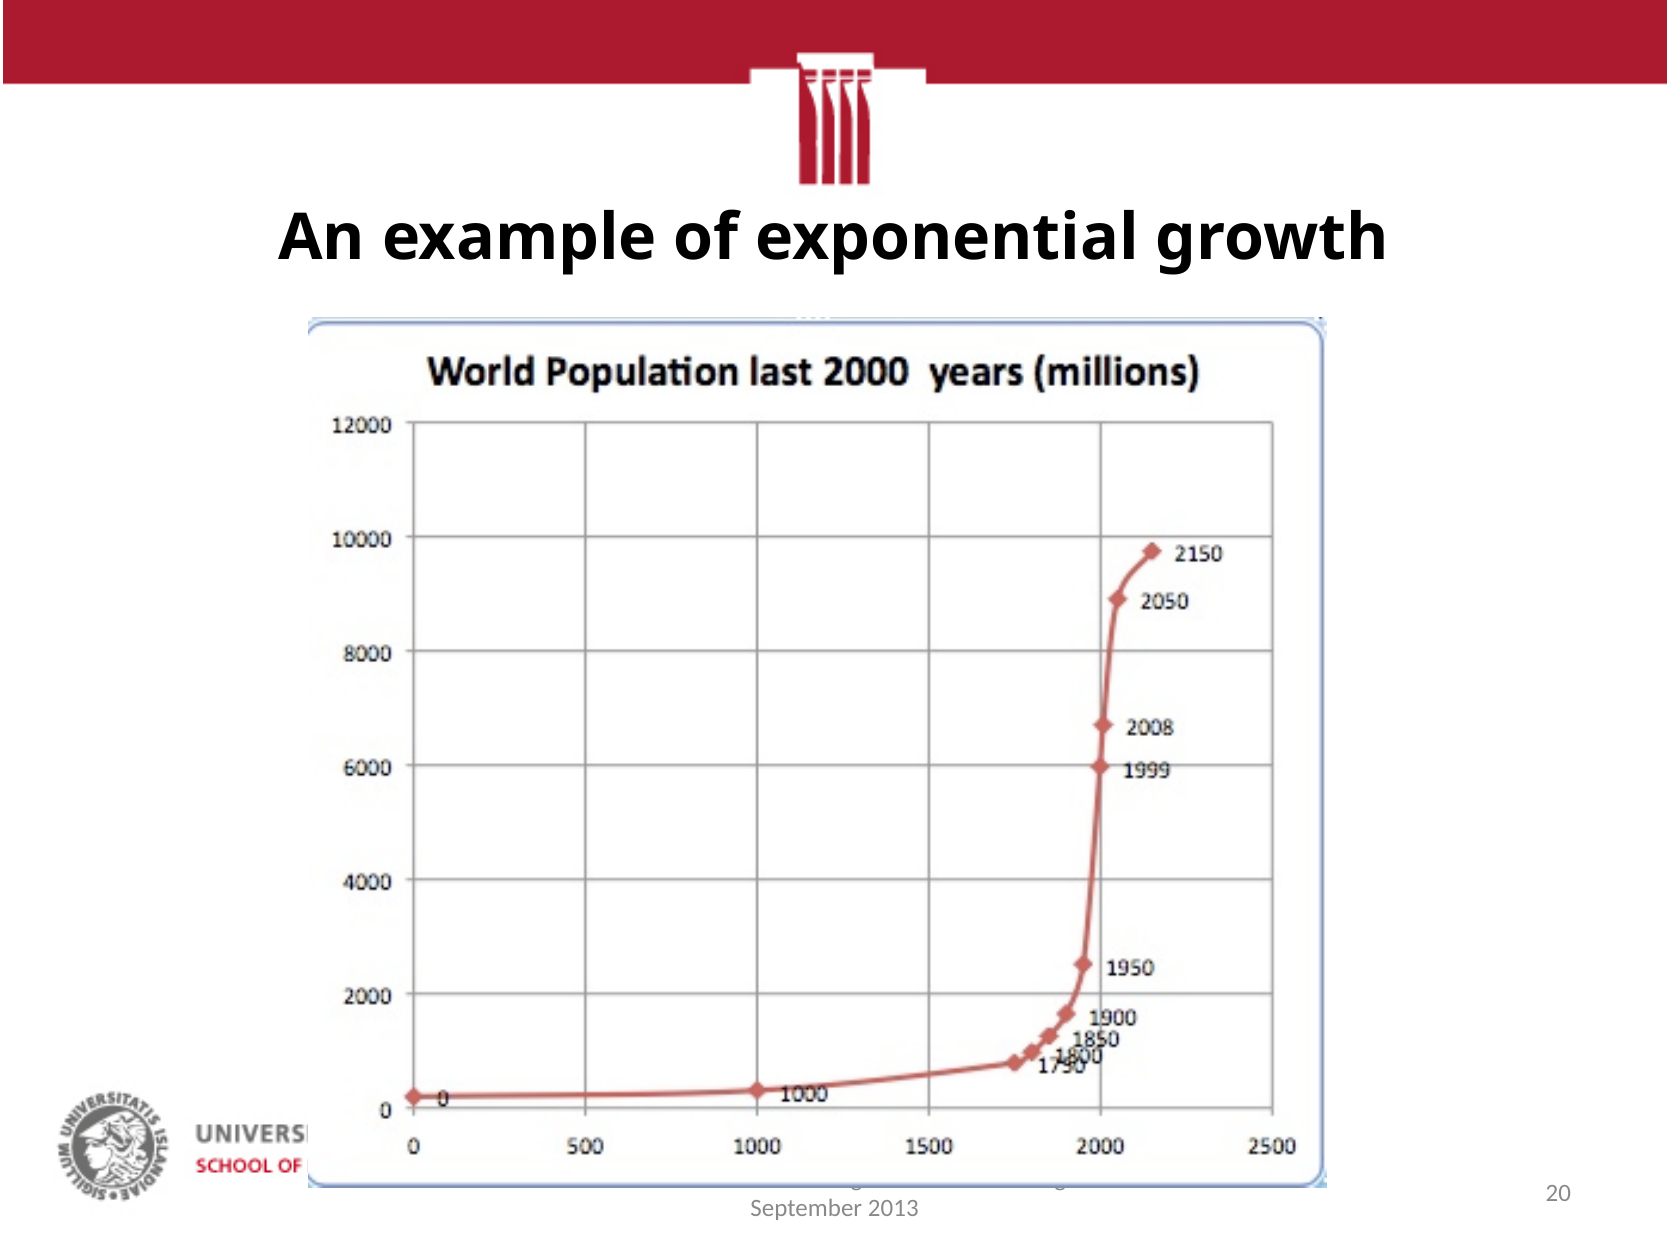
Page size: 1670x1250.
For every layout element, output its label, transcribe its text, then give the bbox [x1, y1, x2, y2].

title An example of exponential growth [82, 172, 1586, 295]
footer JTJ Nordisk Råd. Kultur- og Uddannelsesudvalg. September 2013 [570, 1196, 1100, 1225]
picture [3, 0, 1667, 1250]
slide_number 20 [1196, 1158, 1586, 1225]
